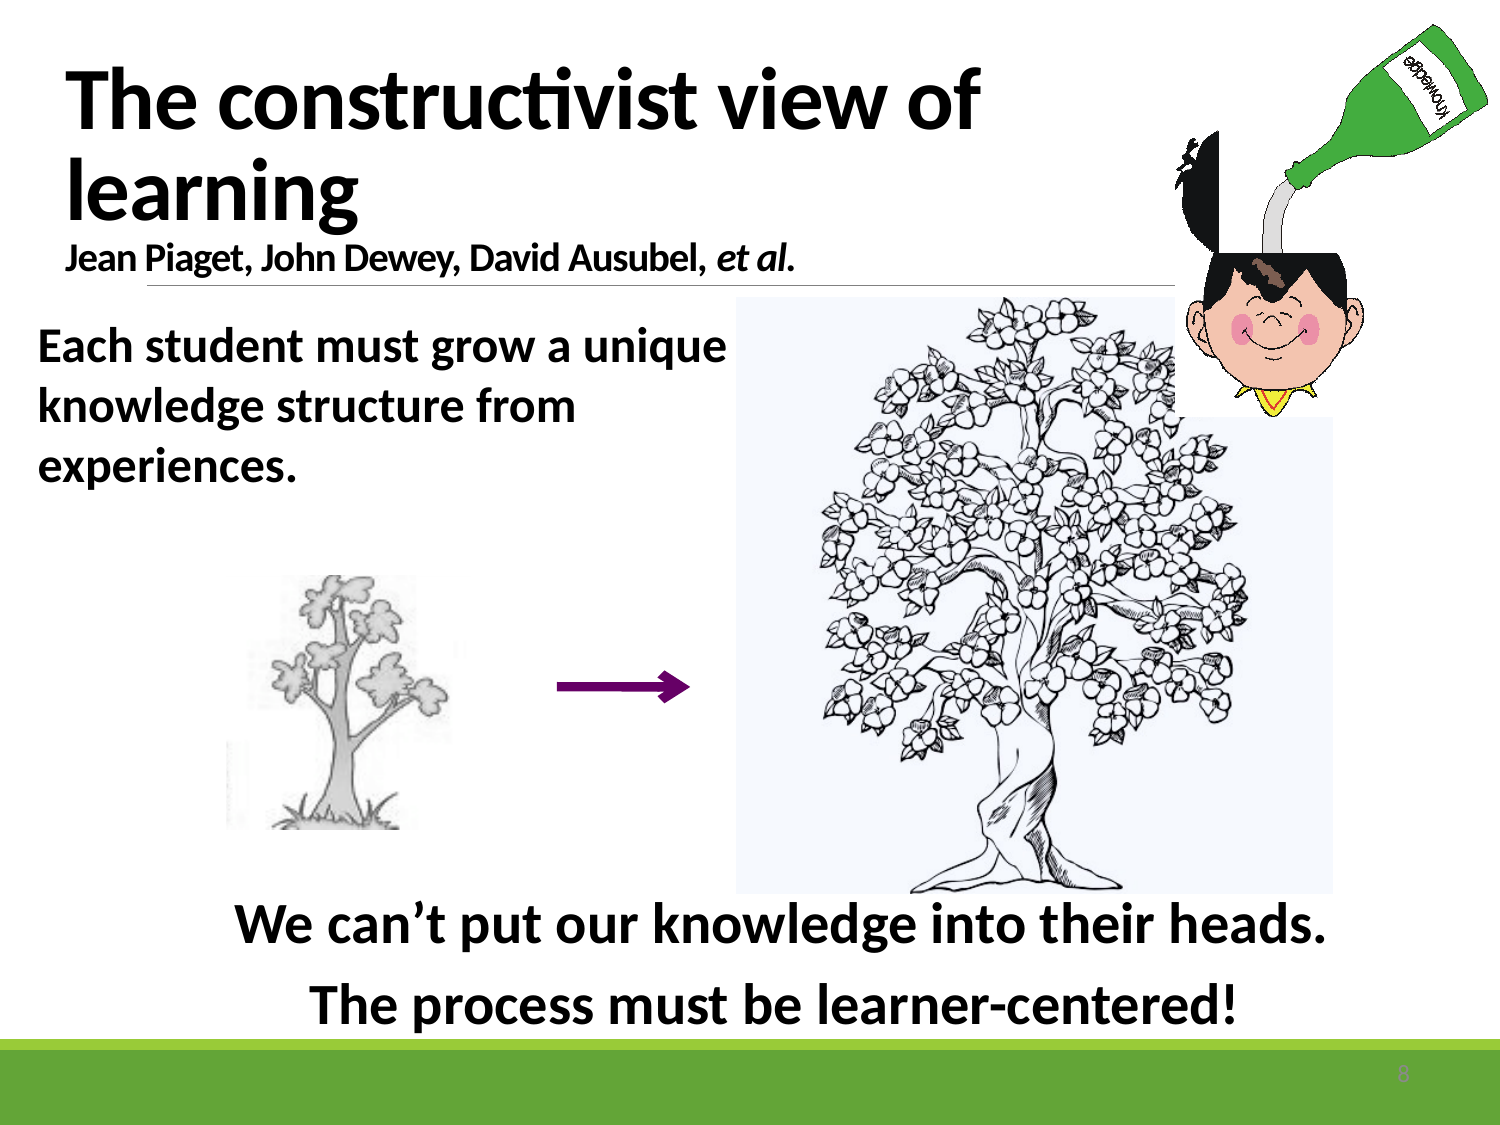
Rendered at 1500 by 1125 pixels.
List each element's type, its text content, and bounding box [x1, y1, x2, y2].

text_box 8 [1074, 1042, 1425, 1103]
title The constructivist view of learning Jean Piaget, John Dewey, David Ausubel, et al. [50, 49, 1171, 288]
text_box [36, 297, 1334, 894]
picture [1174, 24, 1488, 418]
text_box We can’t put our knowledge into their heads. The process must be learner-centered! [137, 885, 1425, 1036]
